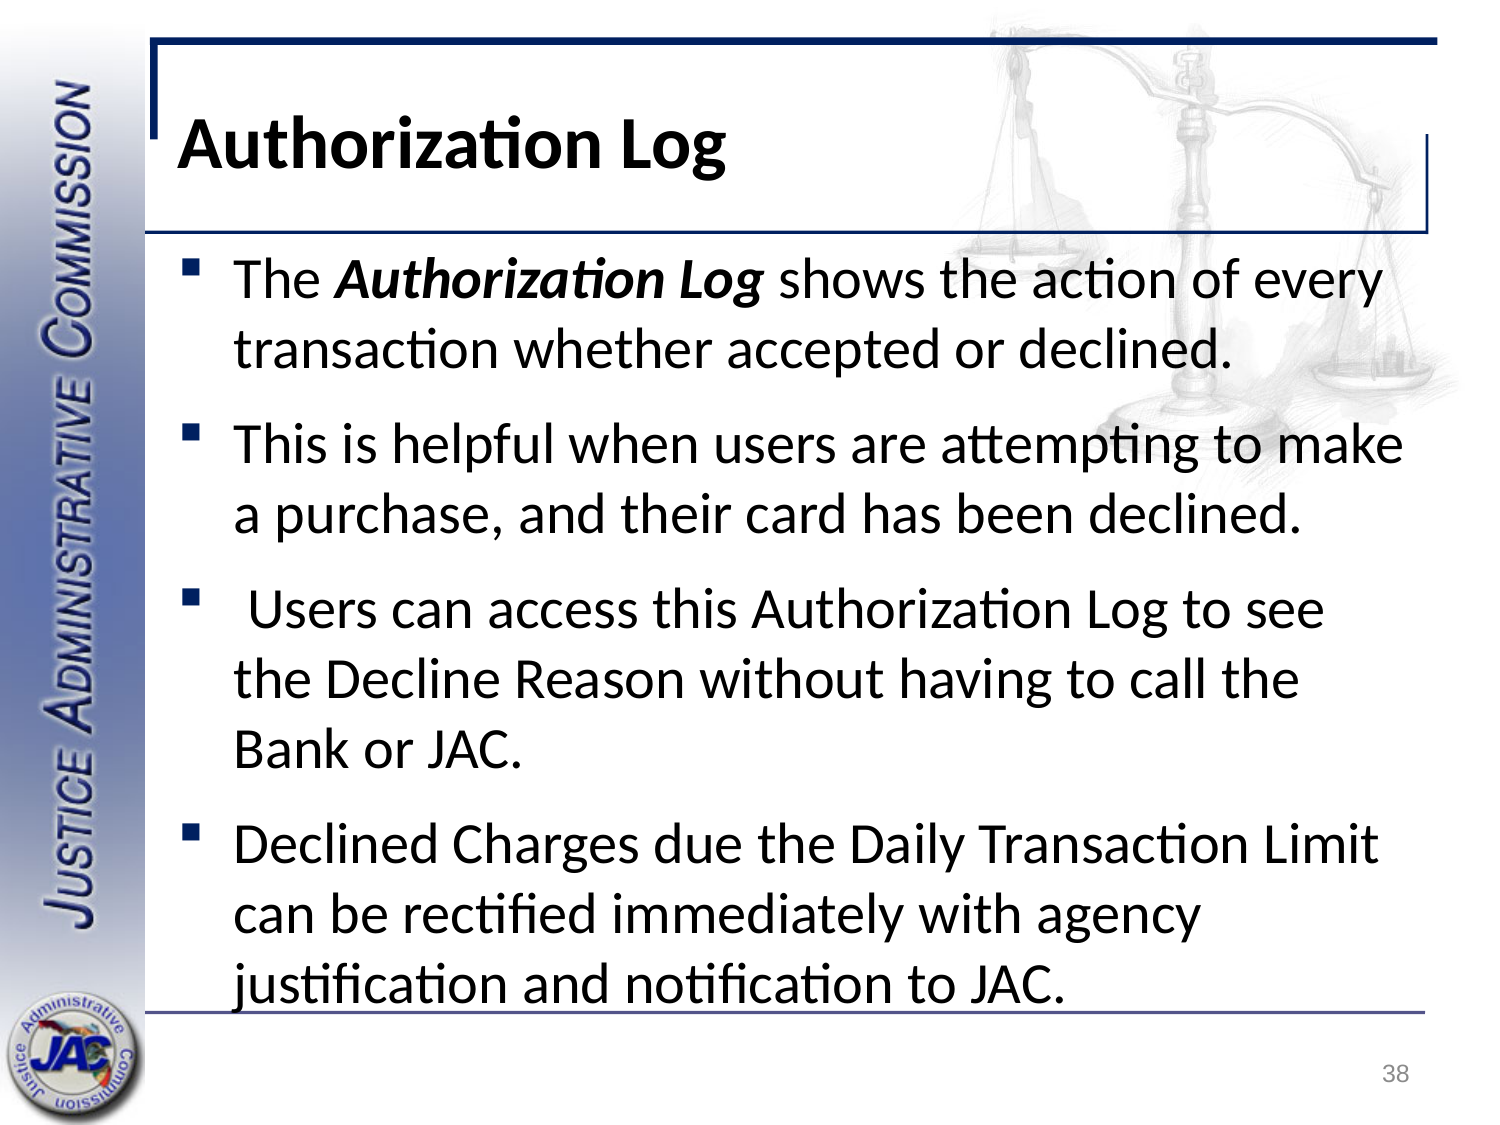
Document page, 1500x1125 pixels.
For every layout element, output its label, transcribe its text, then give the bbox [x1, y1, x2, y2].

list The Authorization Log shows the action of every transaction whether accepted or declined. This is helpful when users are attempting to make a purchase, and their card has been declined. Users can access this Authorization Log to see the Decline Reason without having to call the Bank or JAC. Declined Charges due the Daily Transaction Limit can be rectified immediately with agency justification and notification to JAC. [162, 232, 1426, 1006]
slide_number 38 [1074, 1042, 1425, 1103]
title Authorization Log [162, 44, 1426, 232]
picture [912, 0, 1500, 524]
picture [0, 0, 145, 1125]
